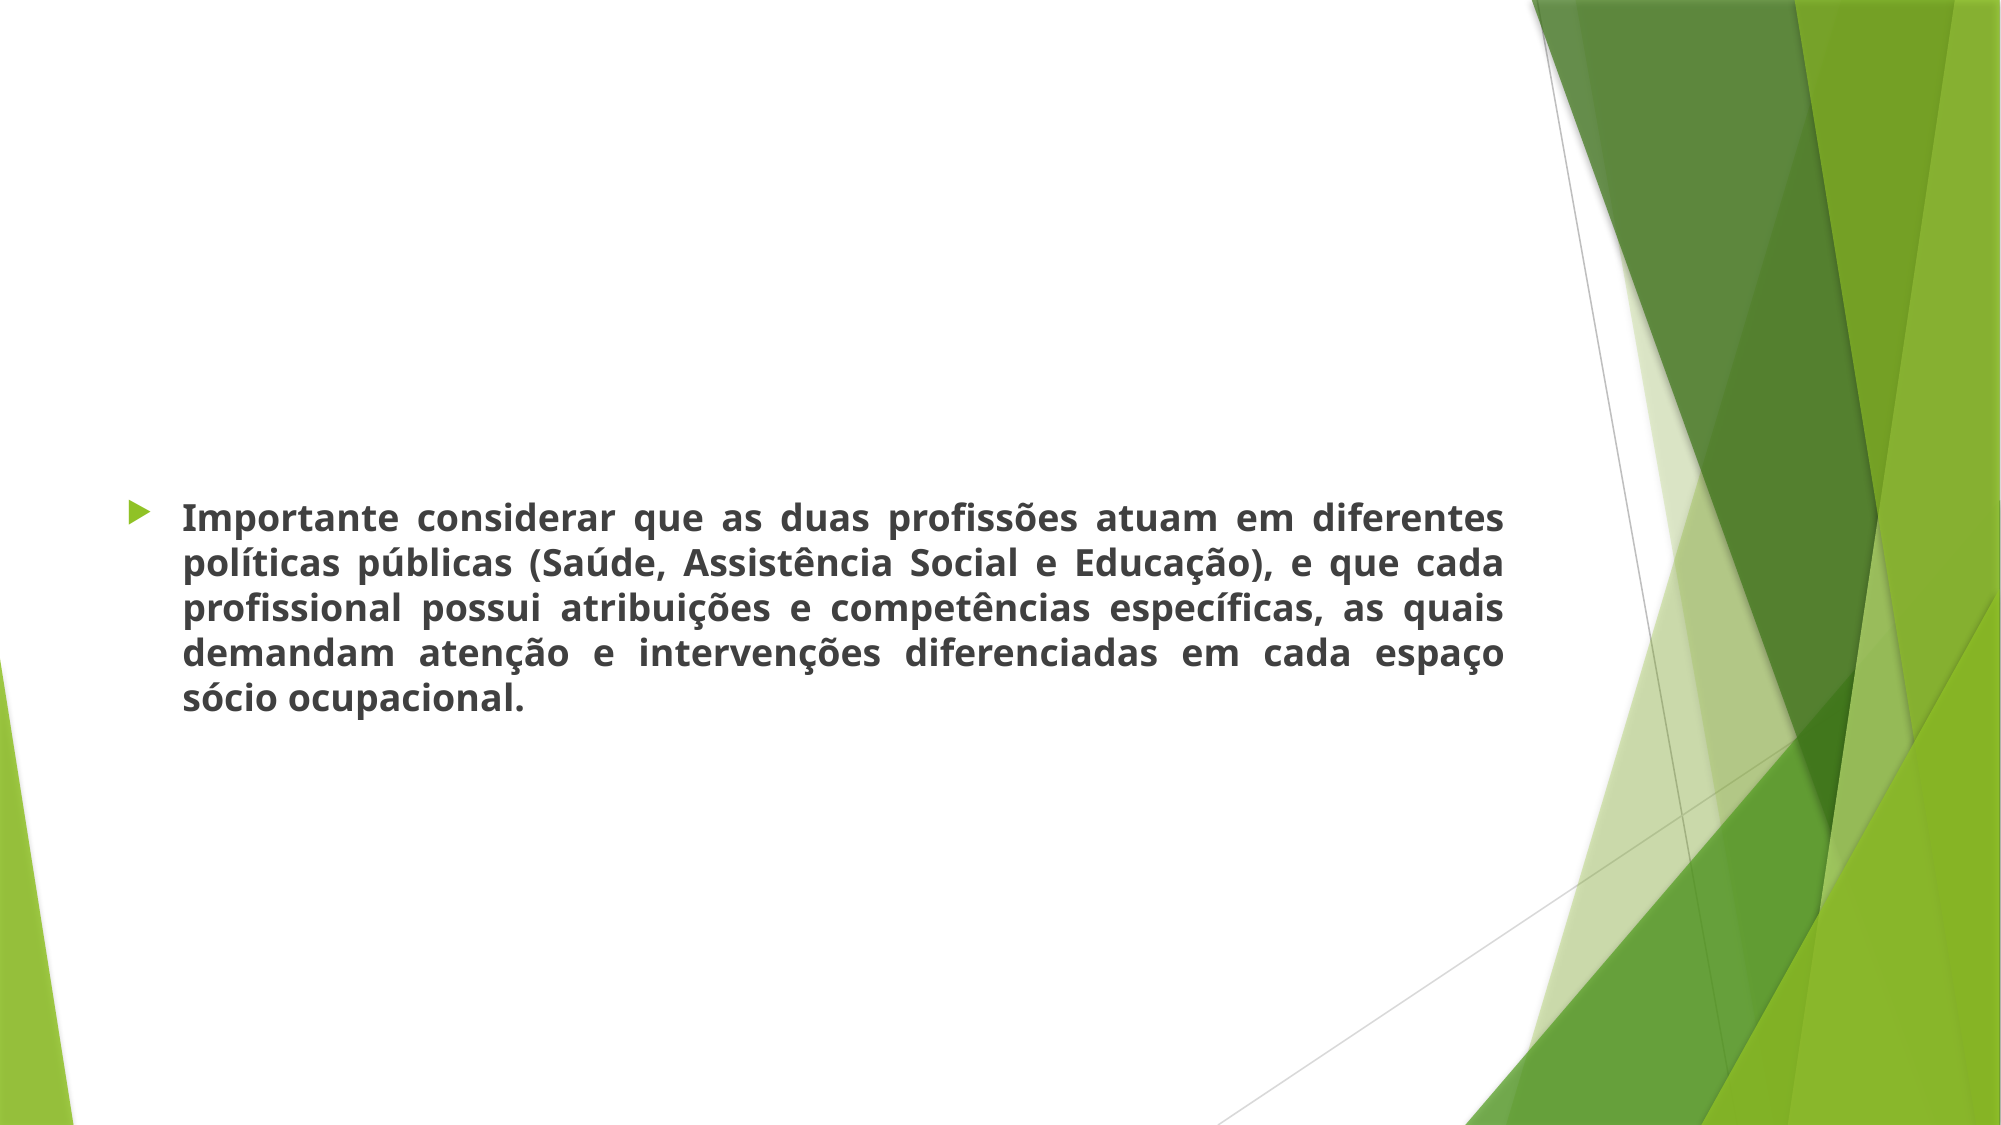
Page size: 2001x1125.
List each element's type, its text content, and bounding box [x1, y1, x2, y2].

list Importante considerar que as duas profissões atuam em diferentes políticas públicas (Saúde, Assistência Social e Educação), e que cada profissional possui atribuições e competências específicas, as quais demandam atenção e intervenções diferenciadas em cada espaço sócio ocupacional. [111, 354, 1522, 992]
